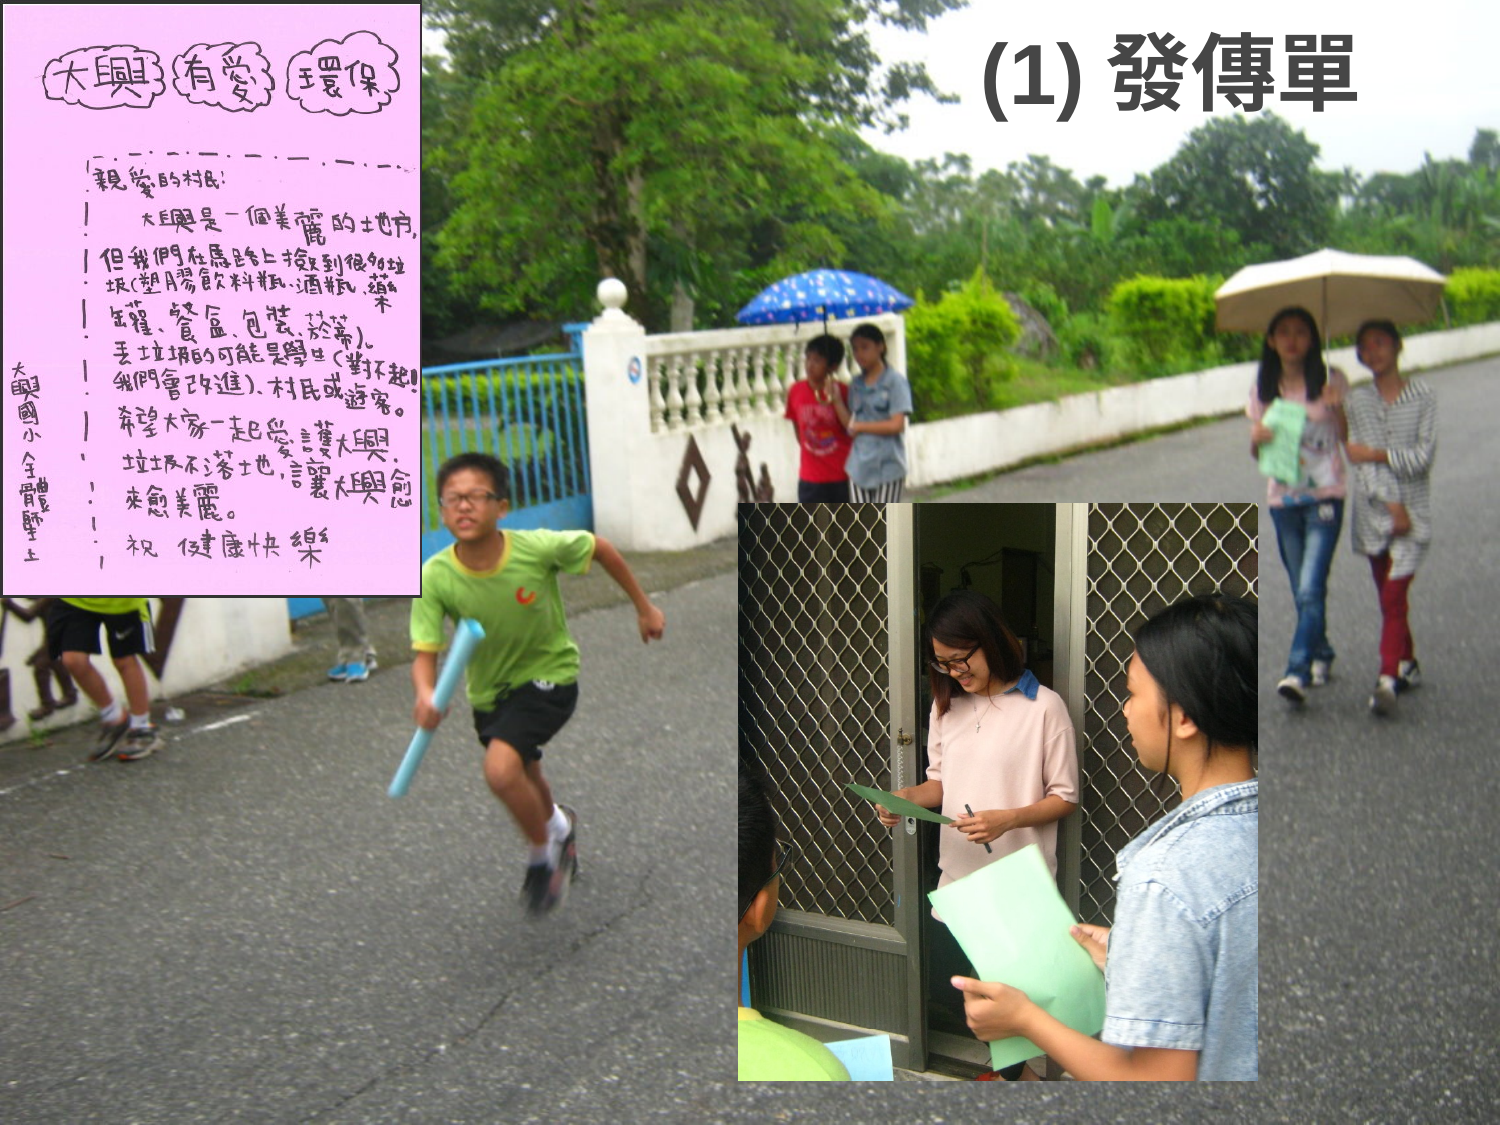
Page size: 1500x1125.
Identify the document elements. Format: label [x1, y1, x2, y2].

picture [0, 0, 1500, 1125]
list [737, 503, 1259, 1081]
